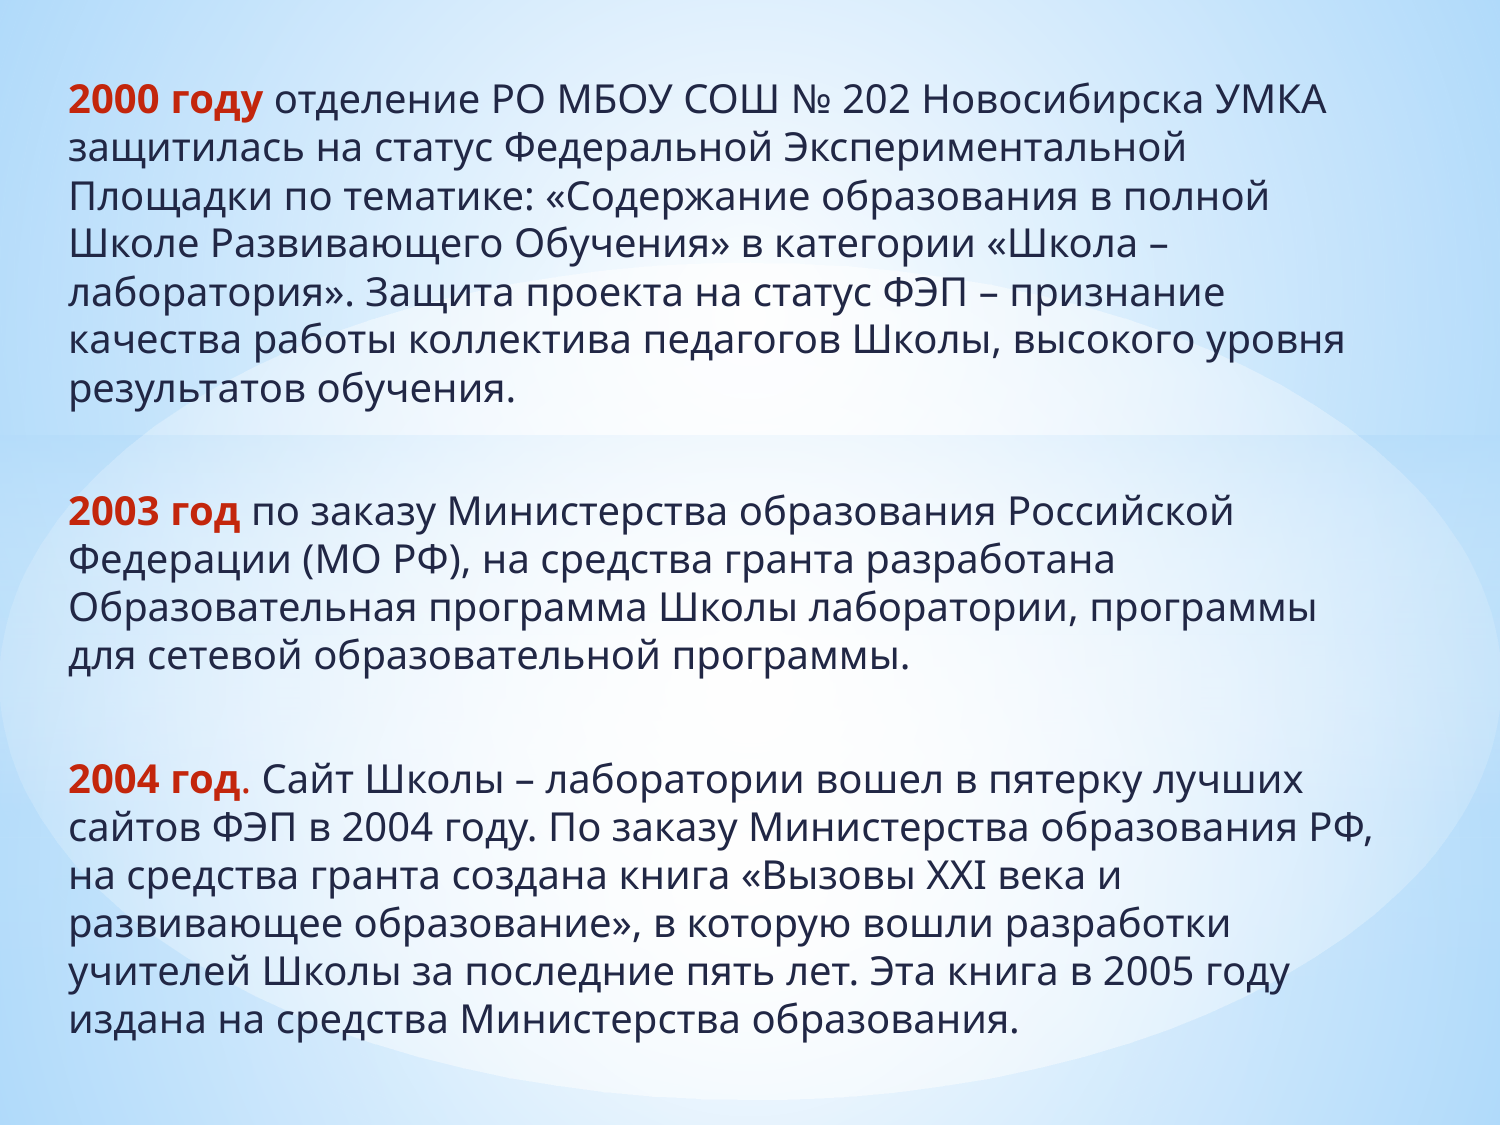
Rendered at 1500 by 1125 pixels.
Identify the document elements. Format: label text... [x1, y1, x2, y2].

list 2000 году отделение РО МБОУ СОШ № 202 Новосибирска УМКА защитилась на статус Федеральной Экспериментальной Площадки по тематике: «Содержание образования в полной Школе Развивающего Обучения» в категории «Школа – лаборатория». Защита проекта на статус ФЭП – признание качества работы коллектива педагогов Школы, высокого уровня результатов обучения. 2003 год по заказу Министерства образования Российской Федерации (МО РФ), на средства гранта разработана Образовательная программа Школы лаборатории, программы для сетевой образовательной программы. 2004 год. Сайт Школы – лаборатории вошел в пятерку лучших сайтов ФЭП в 2004 году. По заказу Министерства образования РФ, на средства гранта создана книга «Вызовы XXI века и развивающее образование», в которую вошли разработки учителей Школы за последние пять лет. Эта книга в 2005 году издана на средства Министерства образования. [53, 66, 1412, 1059]
